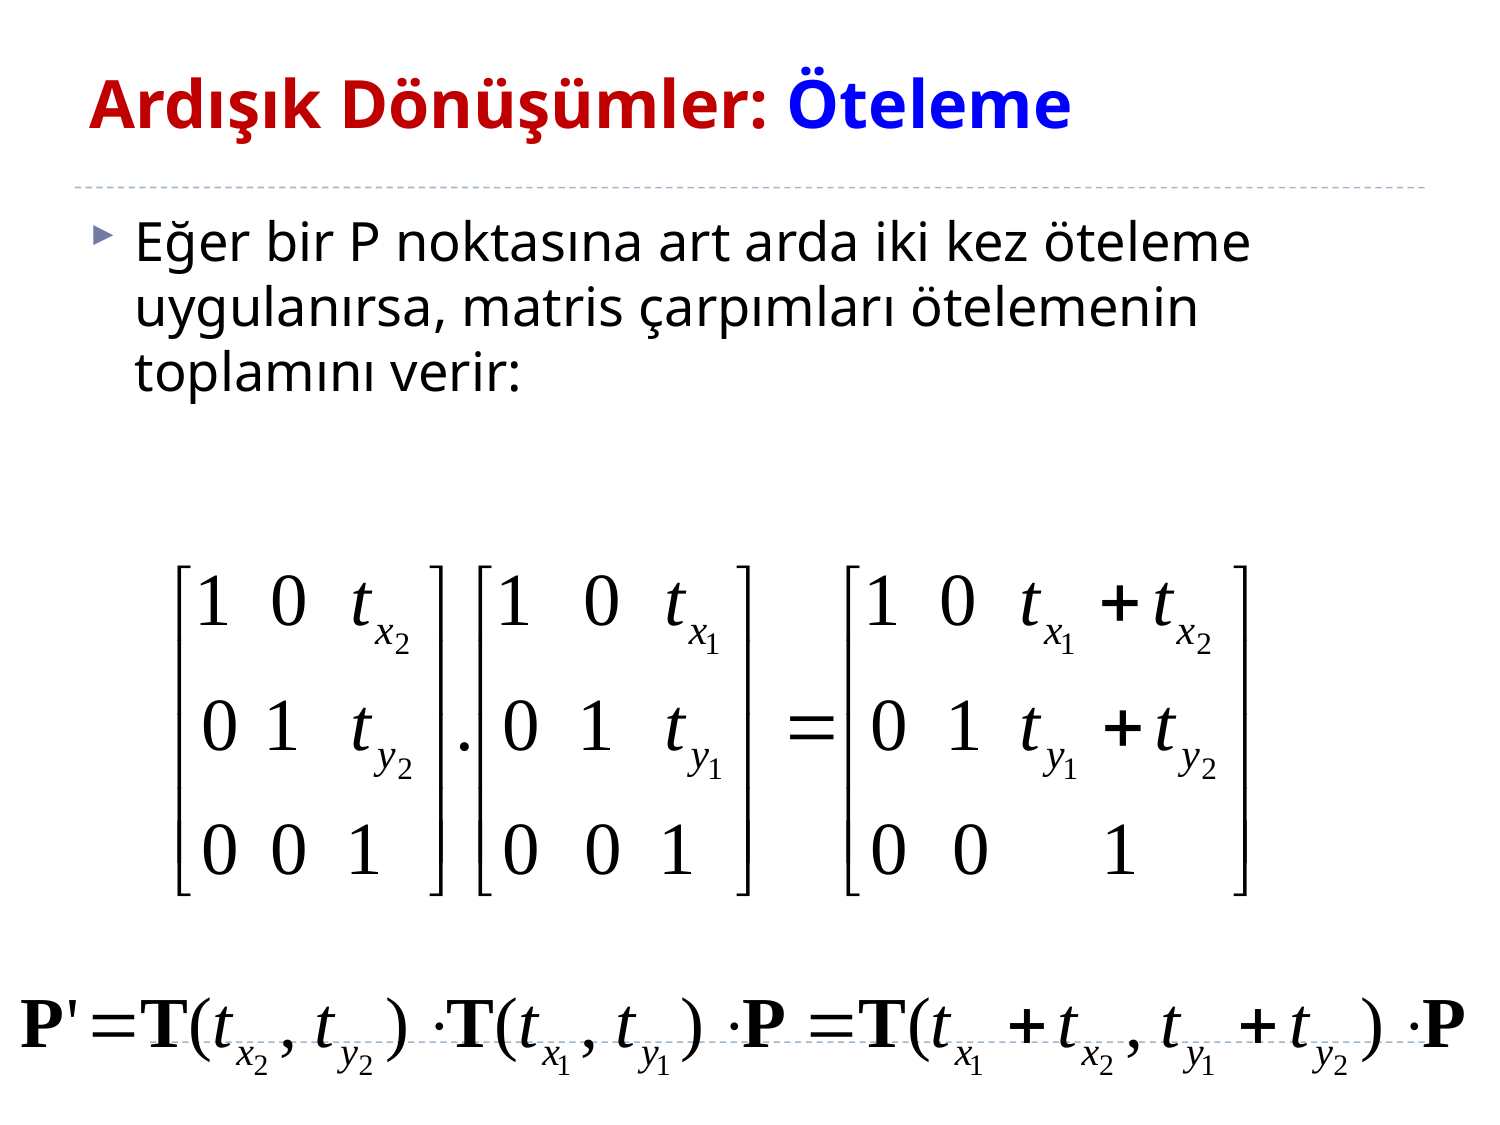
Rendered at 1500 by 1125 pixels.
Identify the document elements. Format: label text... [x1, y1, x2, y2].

title Ardışık Dönüşümler: Öteleme [75, 20, 1425, 183]
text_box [17, 987, 1471, 1080]
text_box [167, 560, 1264, 903]
list Eğer bir P noktasına art arda iki kez öteleme uygulanırsa, matris çarpımları ötelemenin toplamını verir: [75, 200, 1425, 987]
